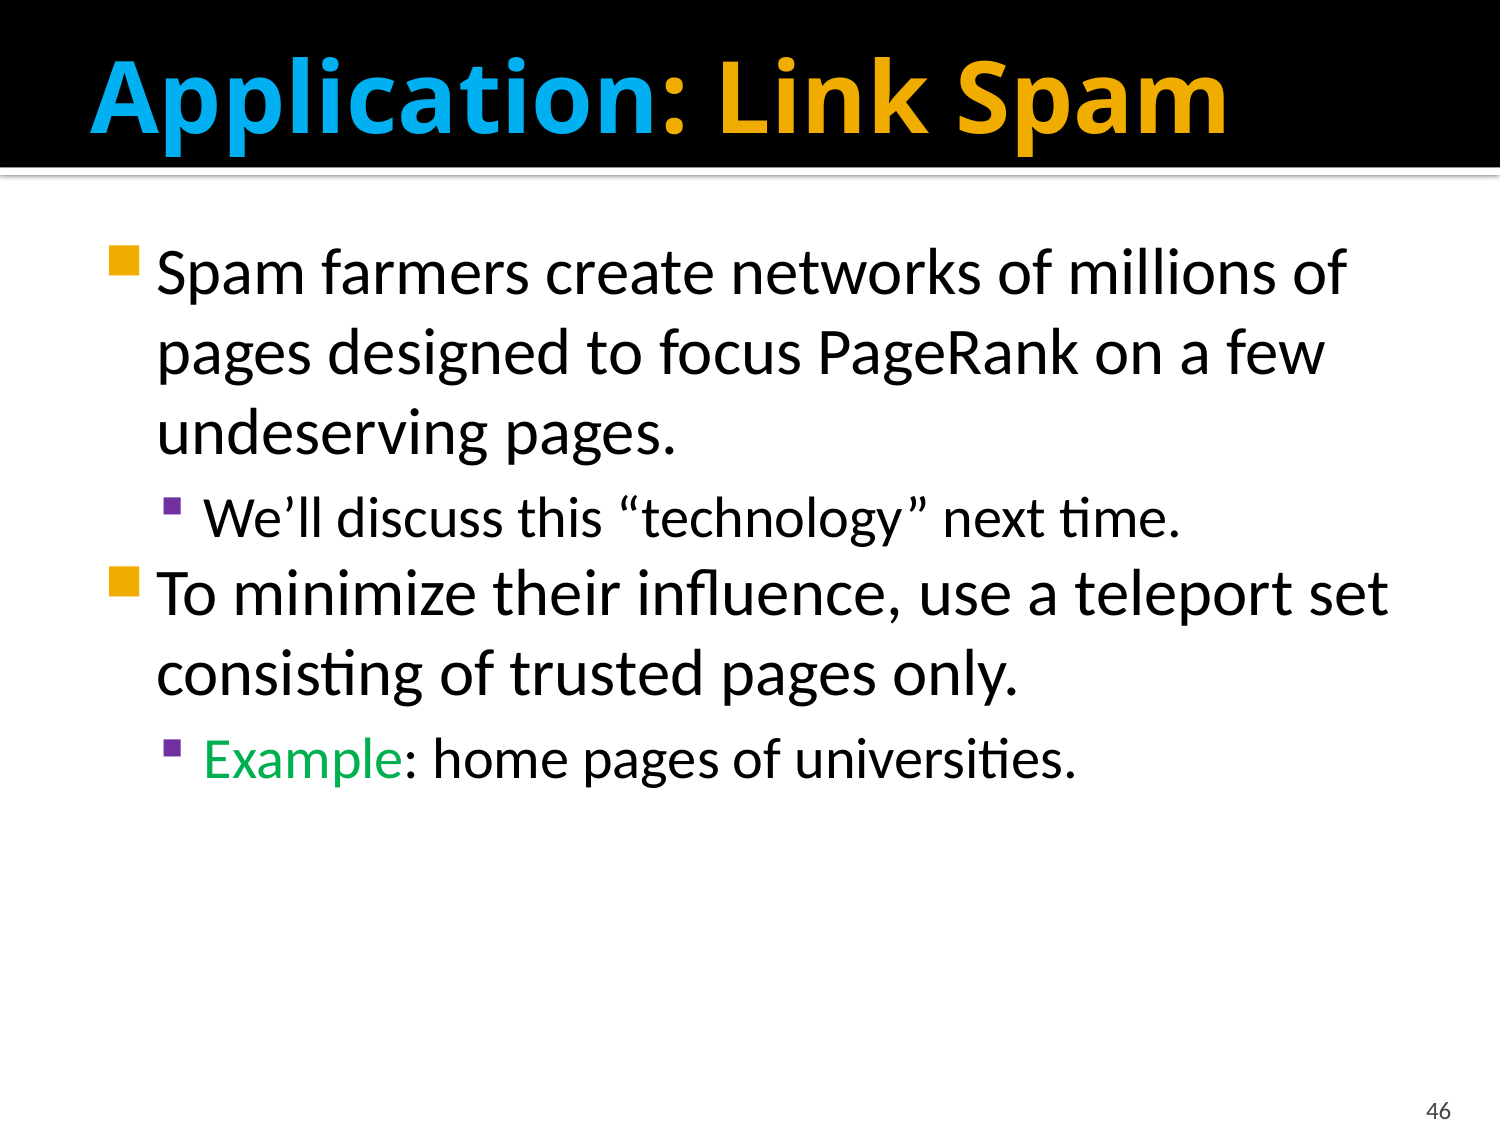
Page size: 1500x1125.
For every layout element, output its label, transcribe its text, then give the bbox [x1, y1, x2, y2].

slide_number 46 [1345, 1080, 1467, 1125]
title Application: Link Spam [75, 12, 1500, 175]
list Spam farmers create networks of millions of pages designed to focus PageRank on a few undeserving pages. We’ll discuss this “technology” next time. To minimize their influence, use a teleport set consisting of trusted pages only. Example: home pages of universities. [75, 212, 1475, 1075]
